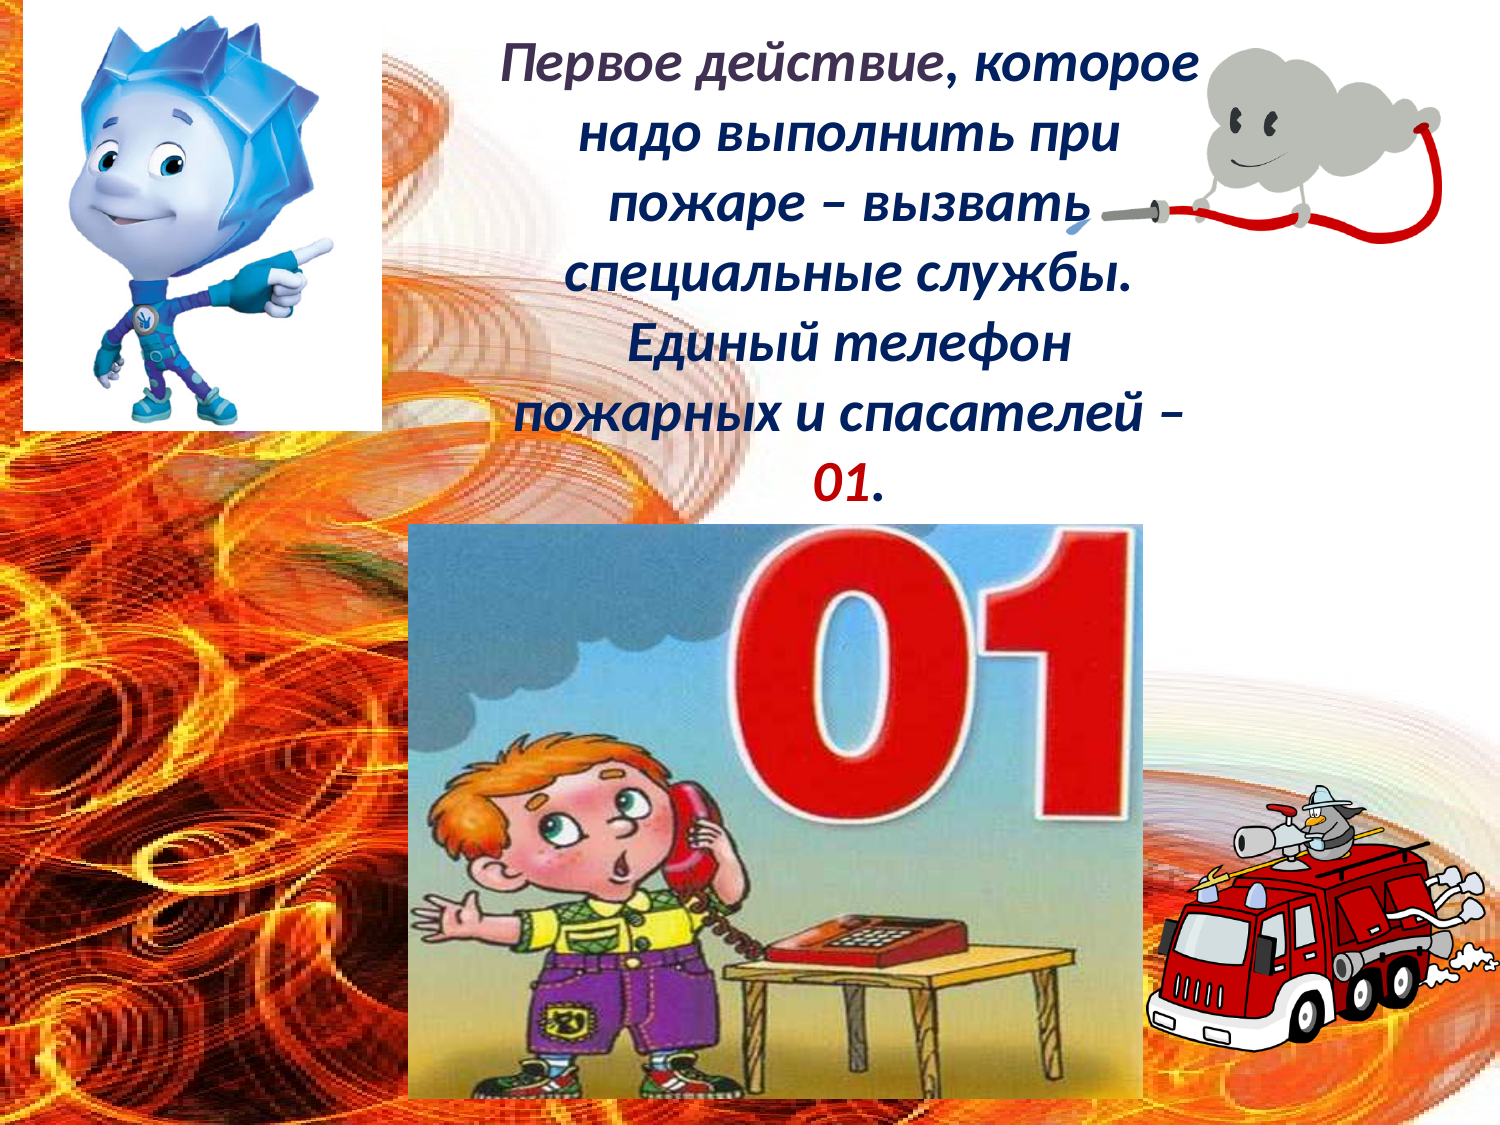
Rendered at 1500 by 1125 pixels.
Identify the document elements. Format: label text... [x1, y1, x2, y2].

title Первое действие, которое надо выполнить при пожаре – вызвать специальные службы. Единый телефон пожарных и спасателей – 01. [482, 49, 1217, 556]
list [407, 524, 1143, 1099]
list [22, 0, 383, 431]
picture [0, 0, 1500, 1125]
